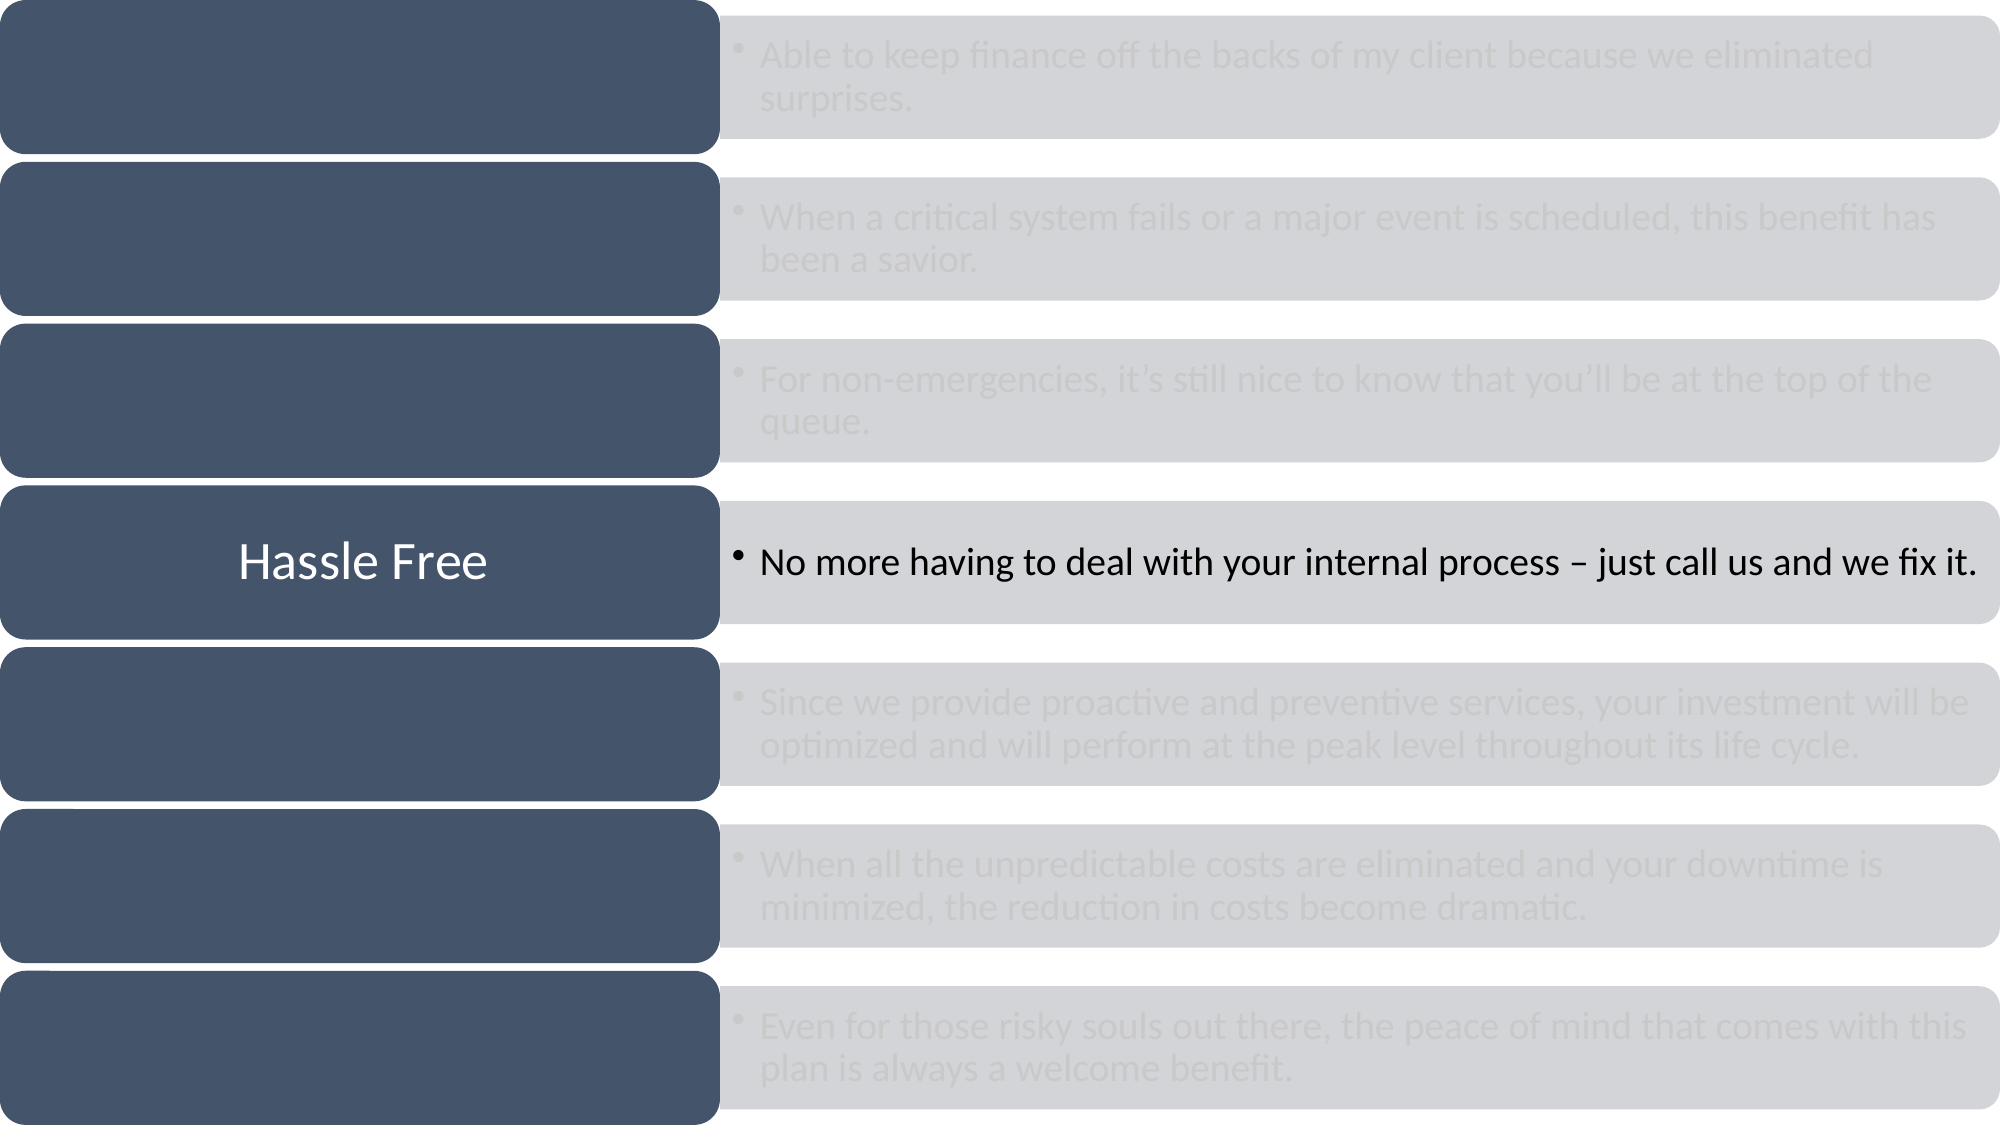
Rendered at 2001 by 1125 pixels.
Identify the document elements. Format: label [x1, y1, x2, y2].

list [0, 0, 2000, 1125]
